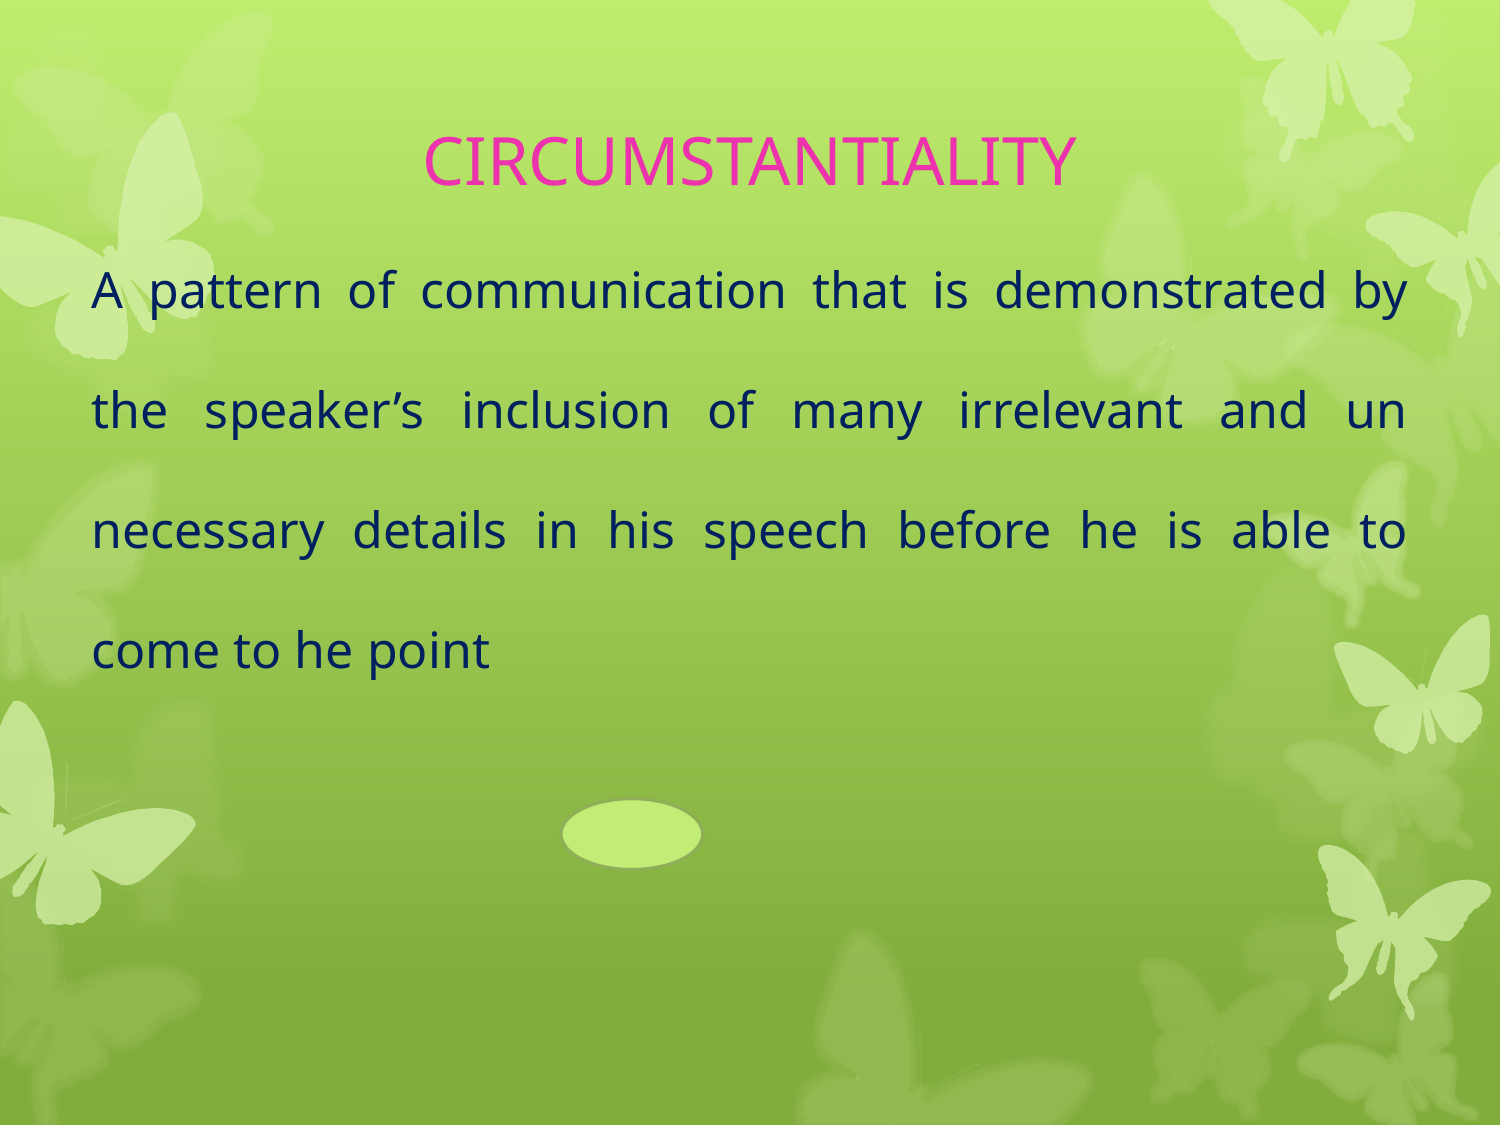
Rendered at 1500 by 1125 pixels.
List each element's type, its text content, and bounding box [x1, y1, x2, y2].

text_box [559, 797, 705, 872]
text_box CIRCUMSTANTIALITY A pattern of communication that is demonstrated by the speaker’s inclusion of many irrelevant and un necessary details in his speech before he is able to come to he point [76, 30, 1424, 686]
